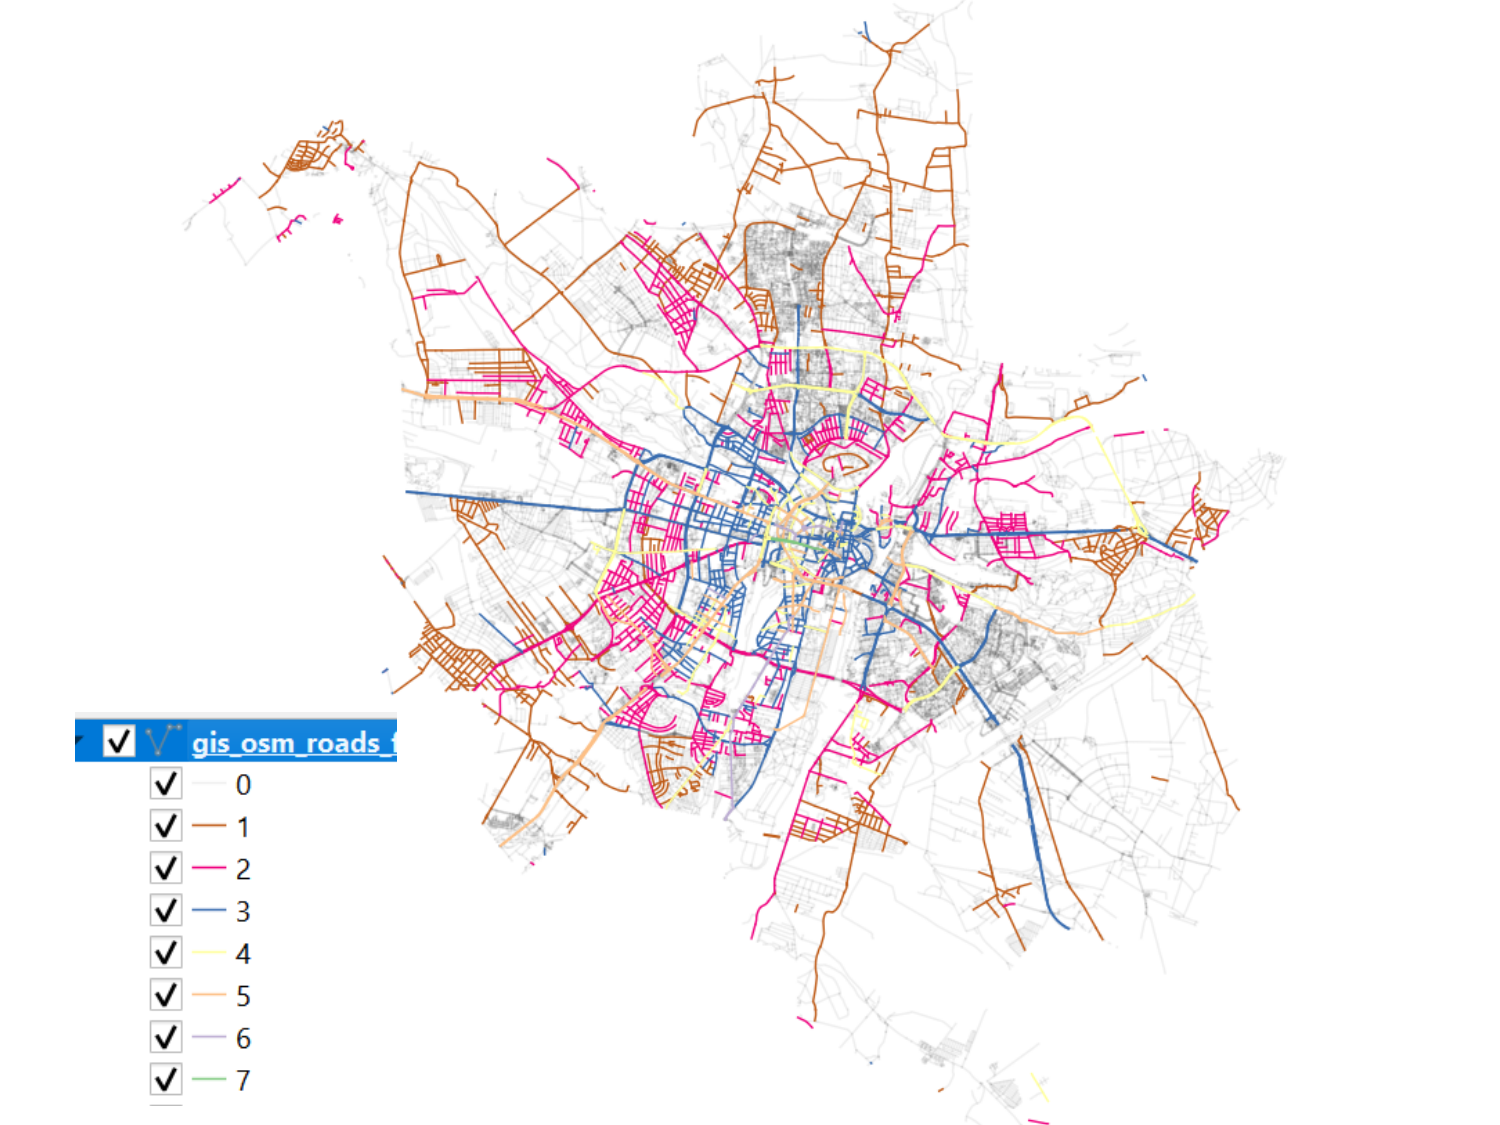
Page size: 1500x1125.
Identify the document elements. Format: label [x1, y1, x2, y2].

picture [74, 0, 1407, 1125]
